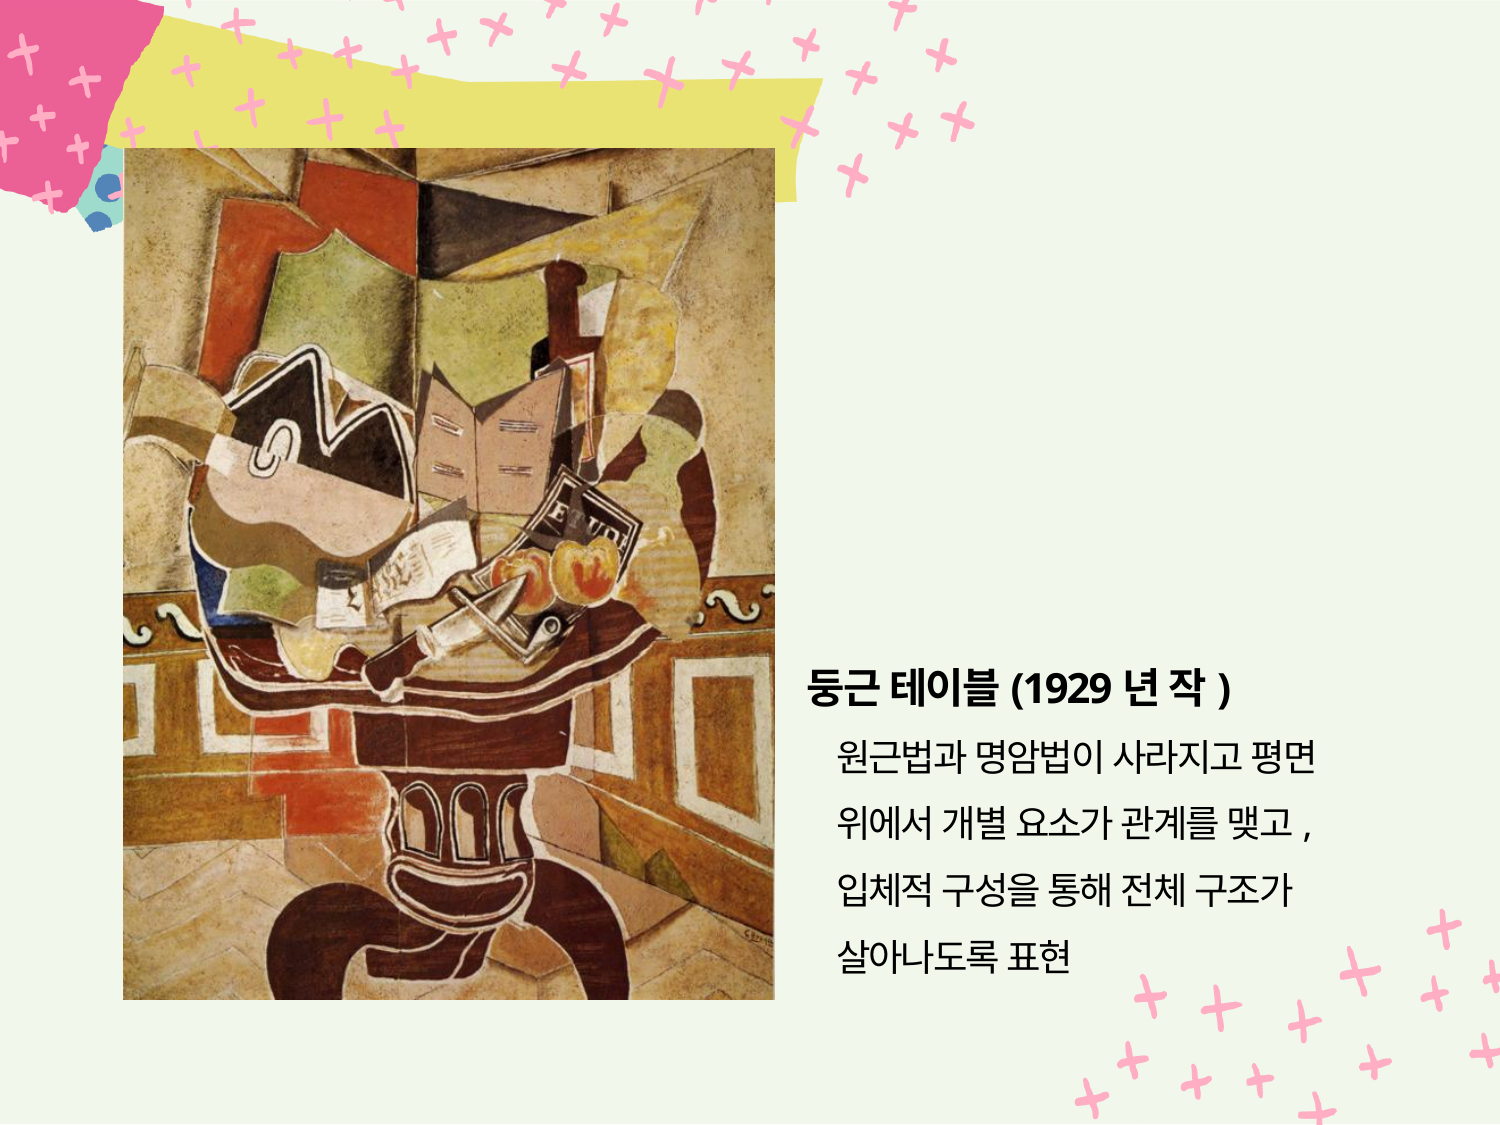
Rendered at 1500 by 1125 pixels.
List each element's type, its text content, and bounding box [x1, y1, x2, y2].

picture [0, 0, 1500, 1125]
text_box 둥근 테이블(1929년 작) 원근법과 명암법이 사라지고 평면 위에서 개별 요소가 관계를 맺고, 입체적 구성을 통해 전체 구조가 살아나도록 표현 [806, 645, 1353, 979]
